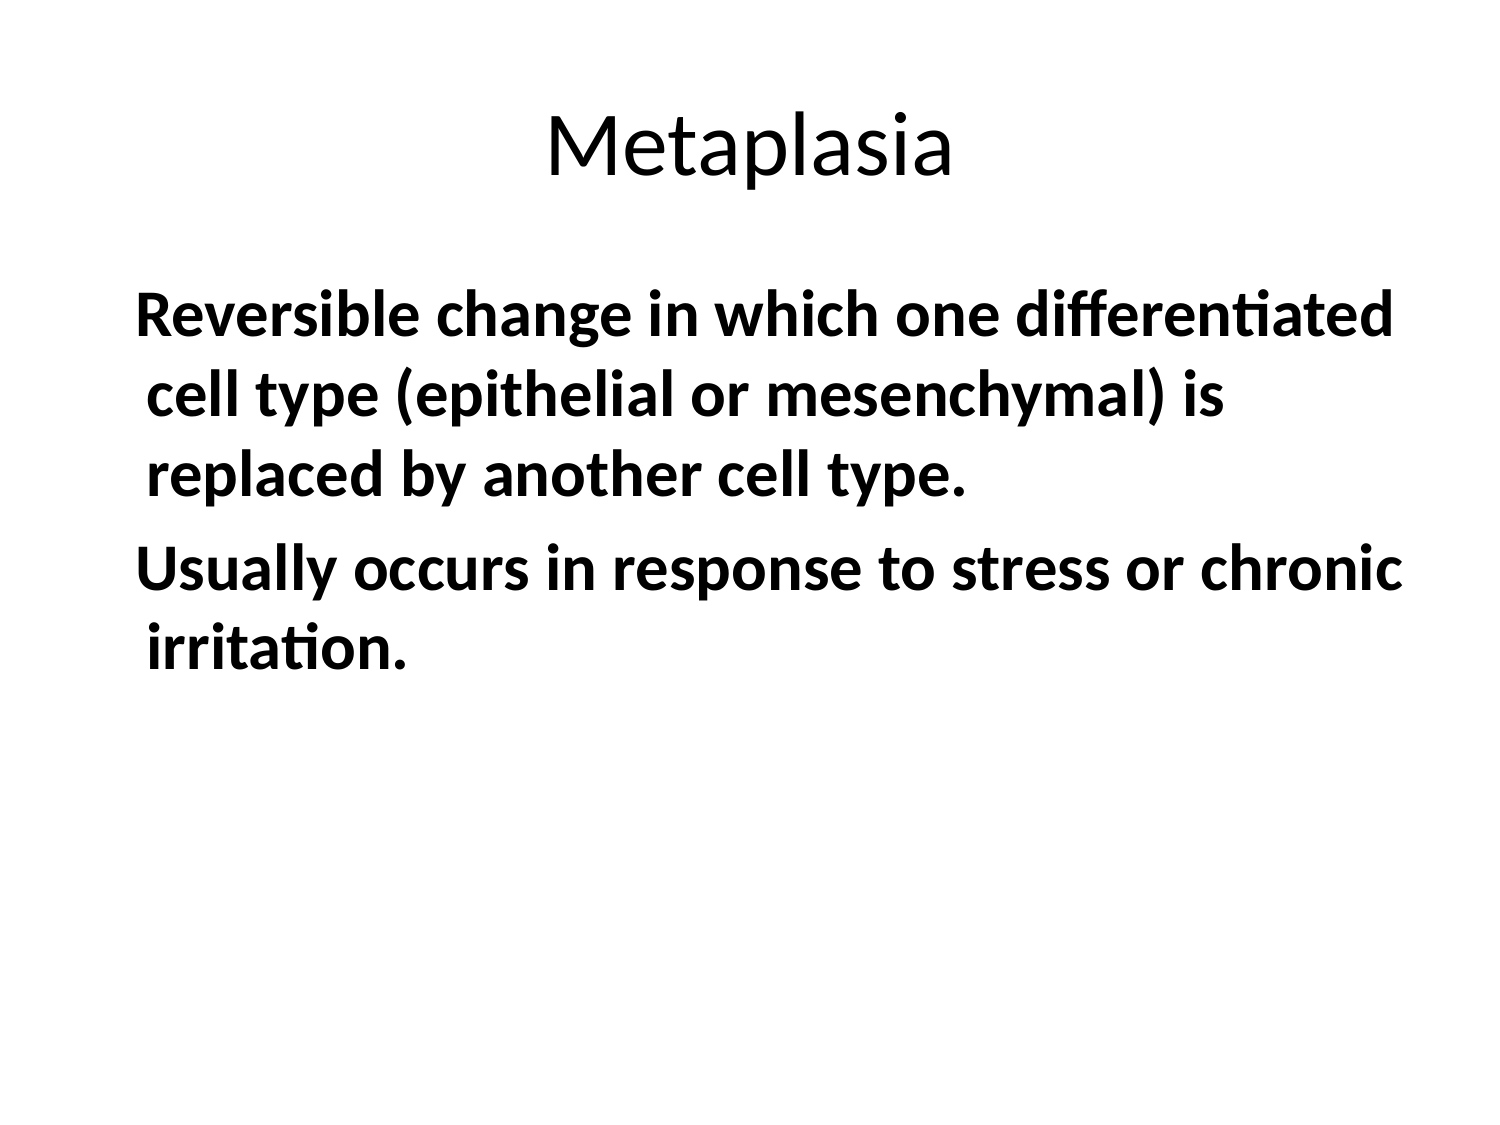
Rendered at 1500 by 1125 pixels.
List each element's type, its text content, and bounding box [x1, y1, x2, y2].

title Metaplasia [75, 45, 1425, 233]
list Reversible change in which one differentiated cell type (epithelial or mesenchymal) is replaced by another cell type. Usually occurs in response to stress or chronic irritation. [75, 262, 1425, 1005]
